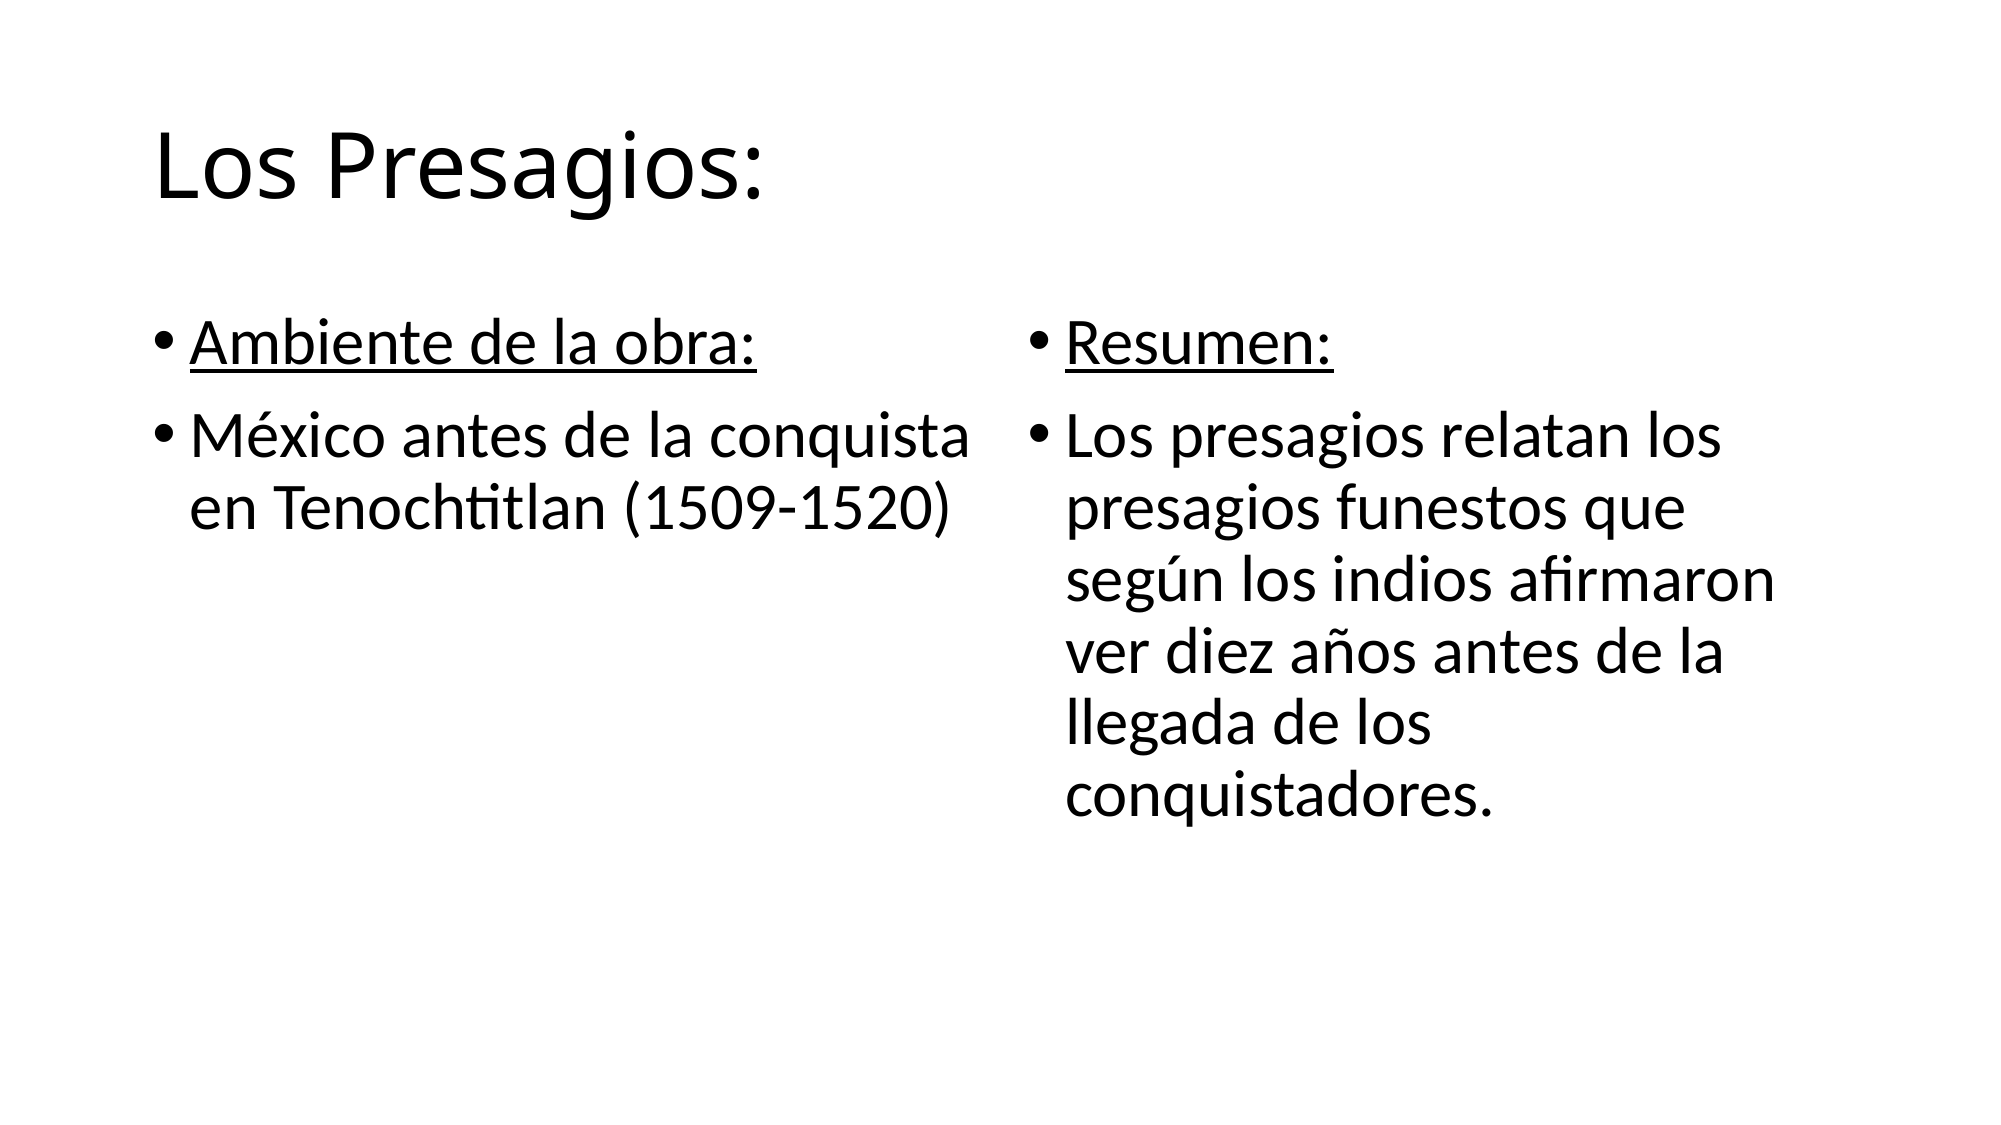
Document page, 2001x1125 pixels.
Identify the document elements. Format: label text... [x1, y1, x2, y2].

list Resumen: Los presagios relatan los presagios funestos que según los indios afirmaron ver diez años antes de la llegada de los conquistadores. [1012, 299, 1863, 1014]
list Ambiente de la obra: México antes de la conquista en Tenochtitlan (1509-1520) [137, 299, 988, 1014]
title Los Presagios: [137, 59, 1863, 278]
